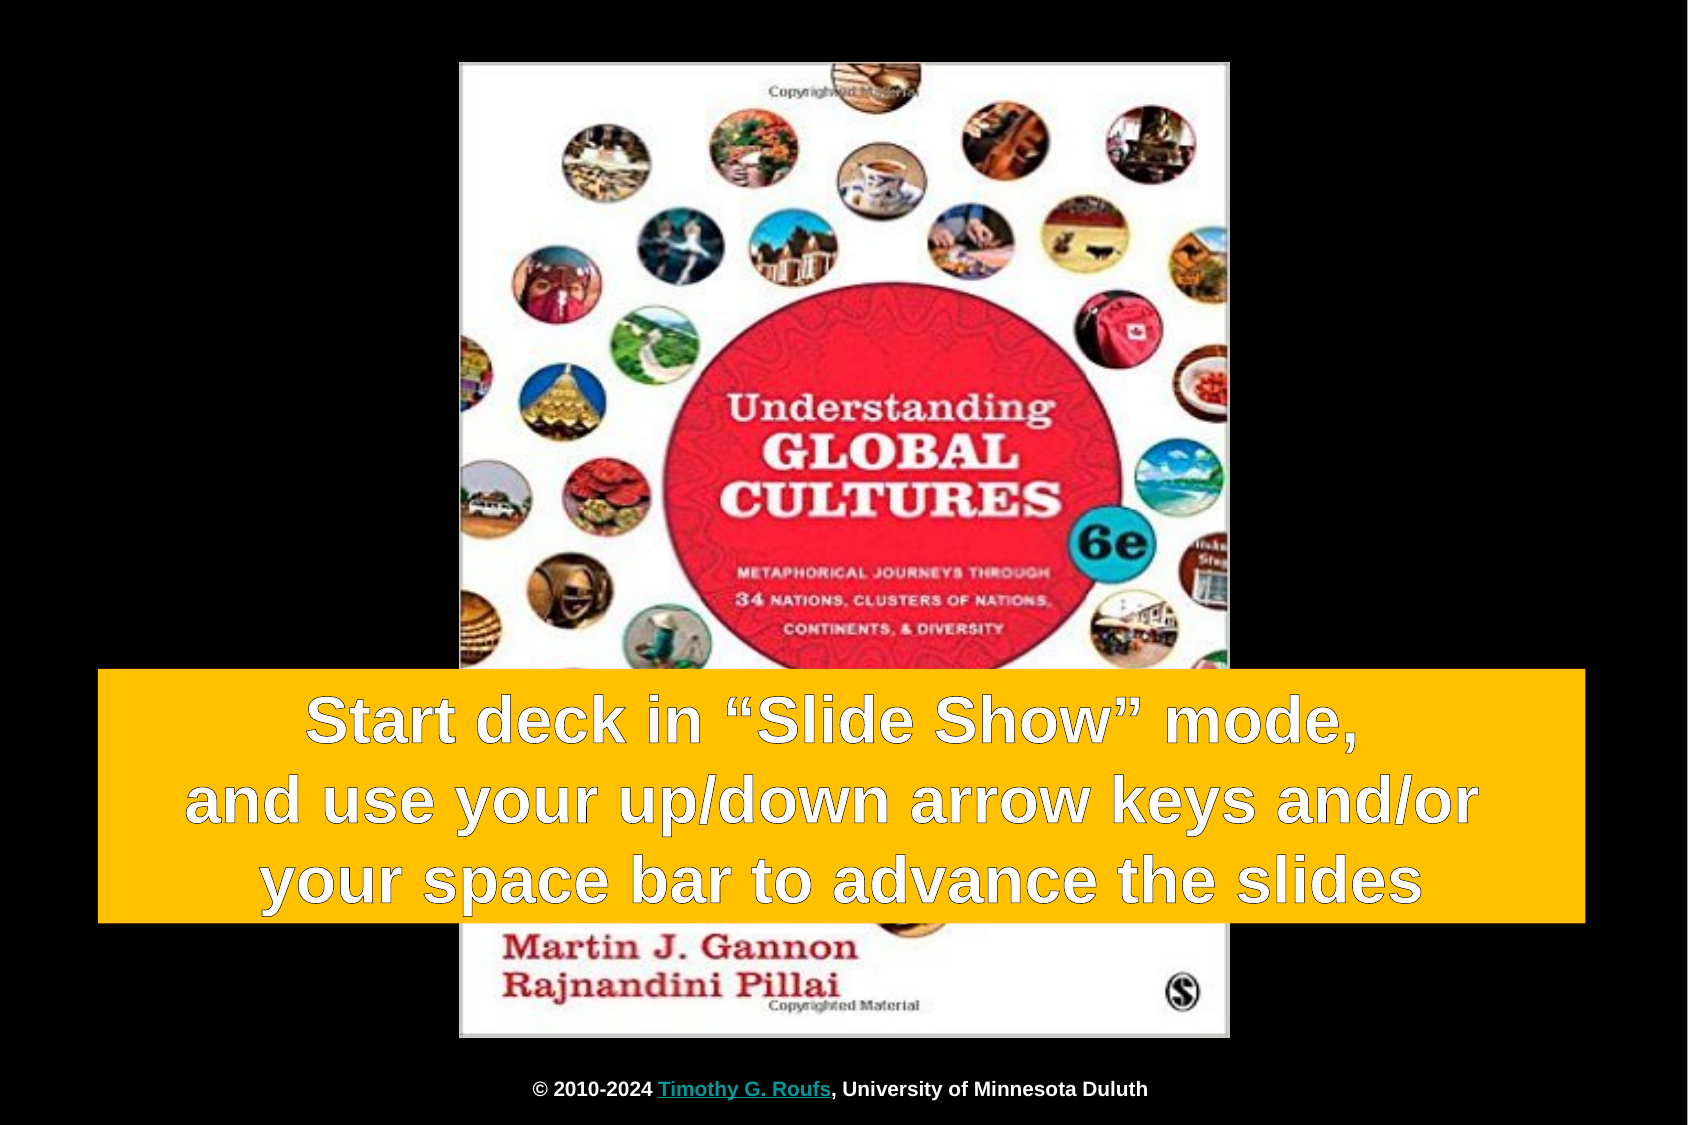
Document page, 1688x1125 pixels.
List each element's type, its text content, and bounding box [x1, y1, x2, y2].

picture [459, 62, 1230, 1038]
text_box Start deck in “Slide Show” mode, and use your up/down arrow keys and/or your space bar to advance the slides [1235, 668, 1586, 924]
text_box Start deck in “Slide Show” mode, and use your up/down arrow keys and/or your space bar to advance the slides [97, 668, 454, 924]
text_box © 2010-2024 Timothy G. Roufs, University of Minnesota Duluth [471, 1067, 1210, 1108]
